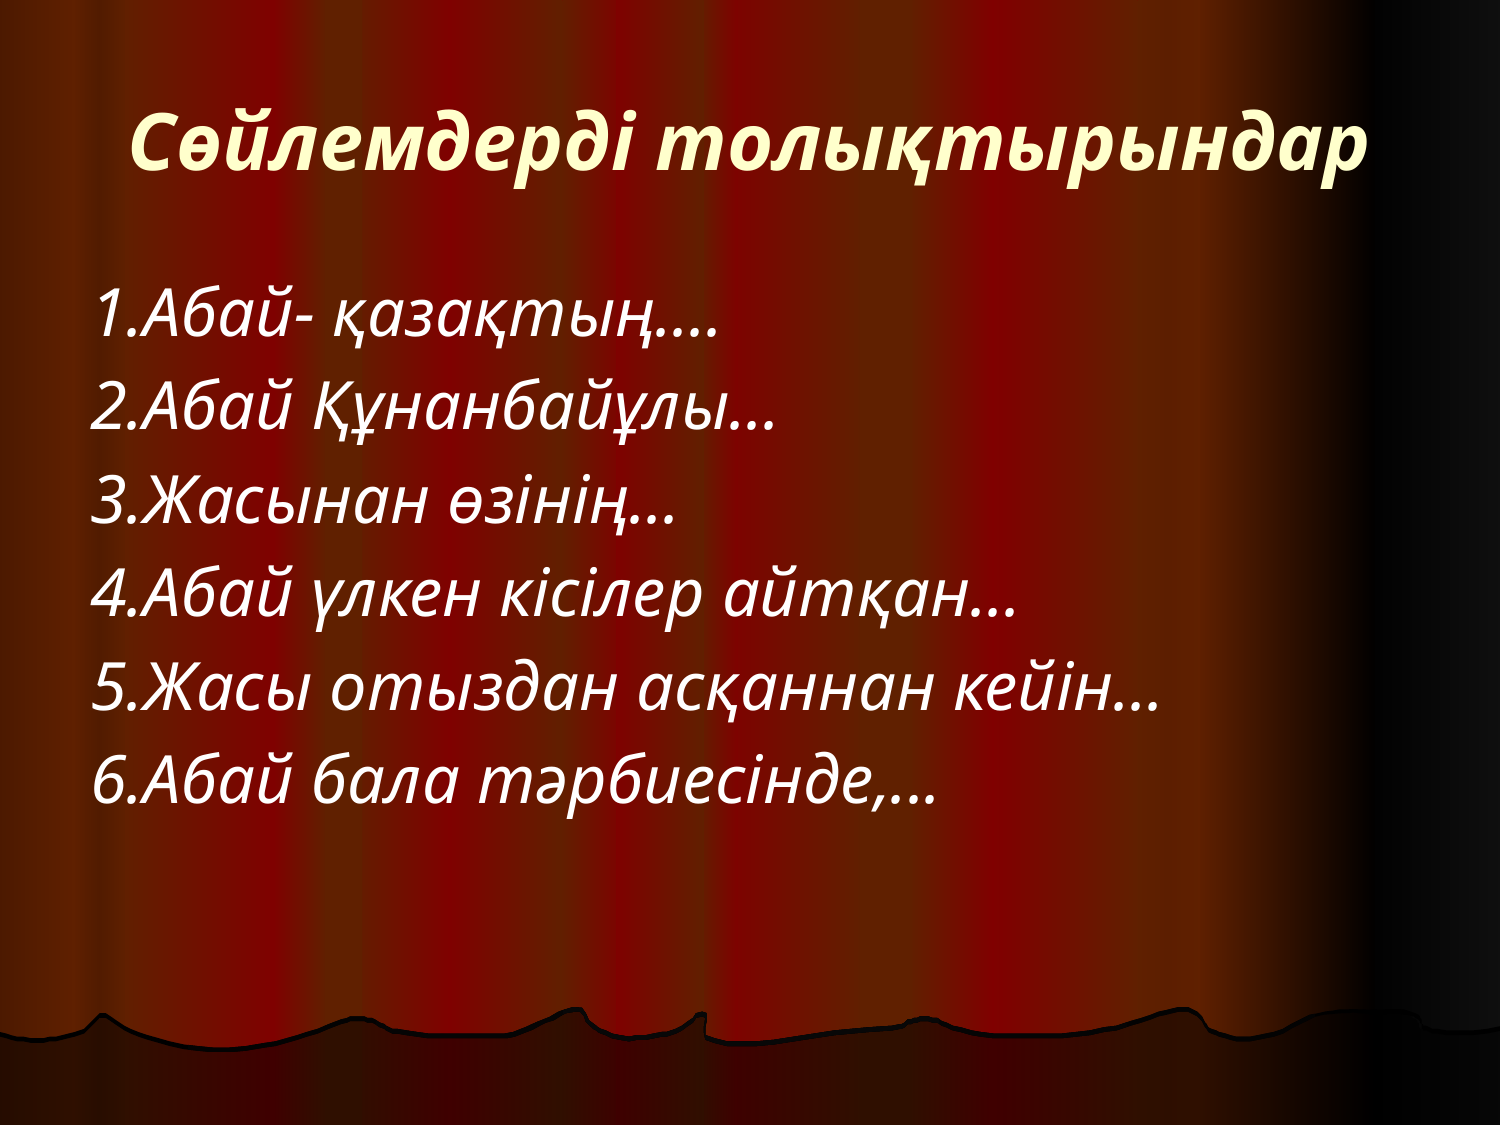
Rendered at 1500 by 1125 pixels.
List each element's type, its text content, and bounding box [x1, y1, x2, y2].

list 1.Абай- қазақтың.... 2.Абай Құнанбайұлы... 3.Жасынан өзінің... 4.Абай үлкен кісілер айтқан... 5.Жасы отыздан асқаннан кейін... 6.Абай бала тәрбиесінде,... [75, 262, 1425, 1006]
title Сөйлемдерді толықтырындар [75, 45, 1425, 233]
